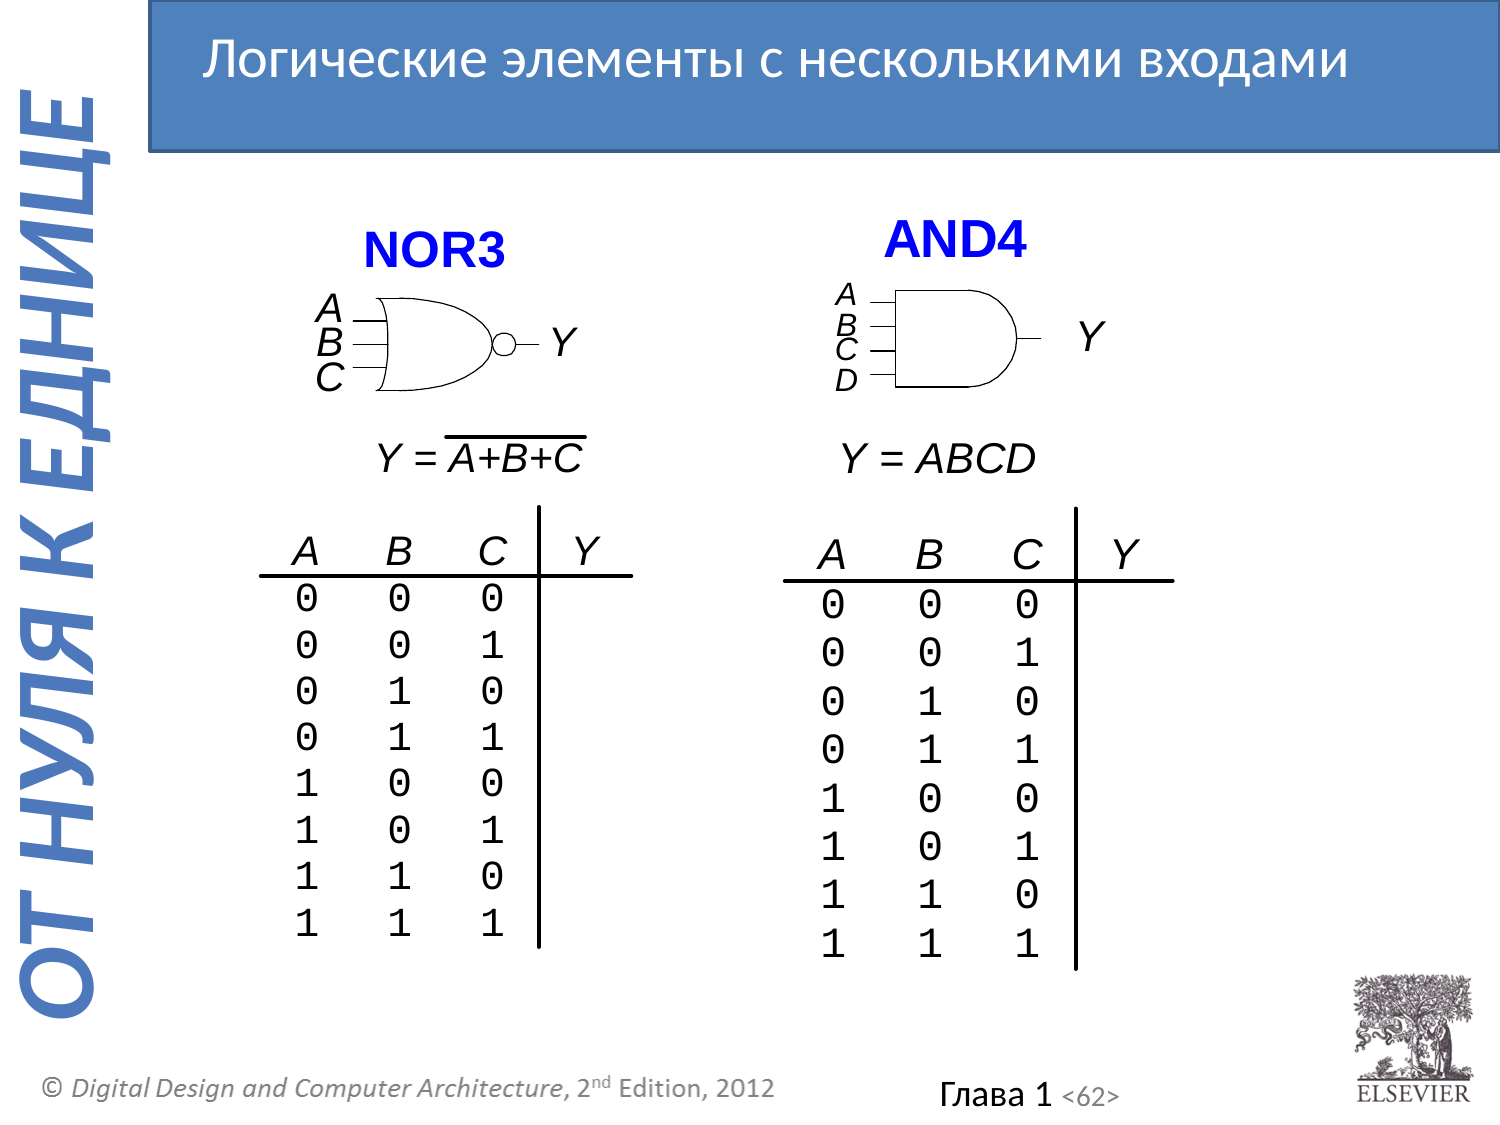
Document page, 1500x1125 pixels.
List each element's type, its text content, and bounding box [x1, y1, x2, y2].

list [774, 187, 1183, 1001]
text_box Логические элементы с несколькими входами [187, 11, 1488, 96]
picture [0, 0, 1500, 1125]
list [251, 199, 642, 977]
text_box [87, 174, 1413, 1025]
